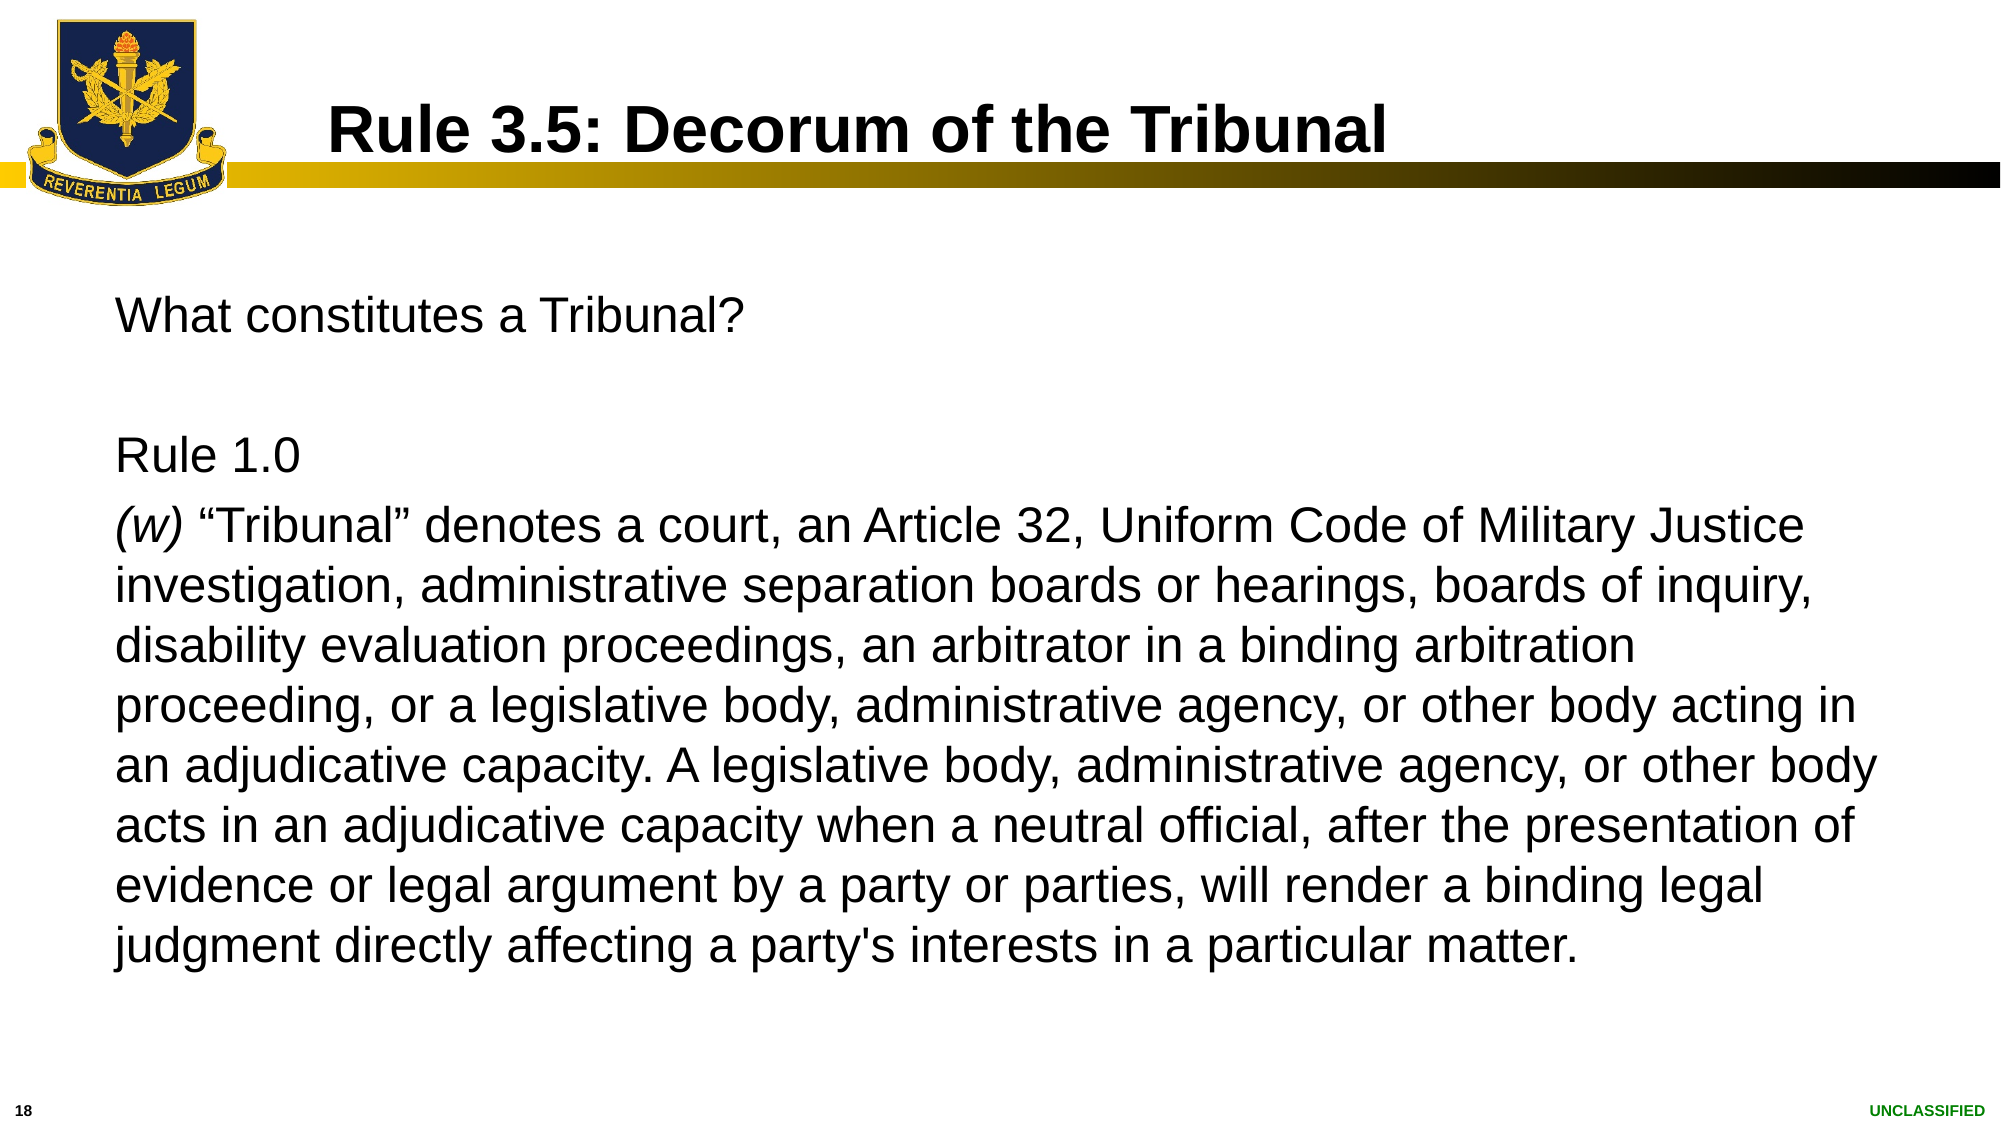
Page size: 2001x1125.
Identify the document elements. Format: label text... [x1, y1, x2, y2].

list What constitutes a Tribunal? Rule 1.0 (w) “Tribunal” denotes a court, an Article 32, Uniform Code of Military Justice investigation, administrative separation boards or hearings, boards of inquiry, disability evaluation proceedings, an arbitrator in a binding arbitration proceeding, or a legislative body, administrative agency, or other body acting in an adjudicative capacity. A legislative body, administrative agency, or other body acts in an adjudicative capacity when a neutral official, after the presentation of evidence or legal argument by a party or parties, will render a binding legal judgment directly affecting a party's interests in a particular matter. [99, 275, 1900, 1016]
title Rule 3.5: Decorum of the Tribunal [312, 31, 1688, 220]
picture [26, 18, 227, 207]
